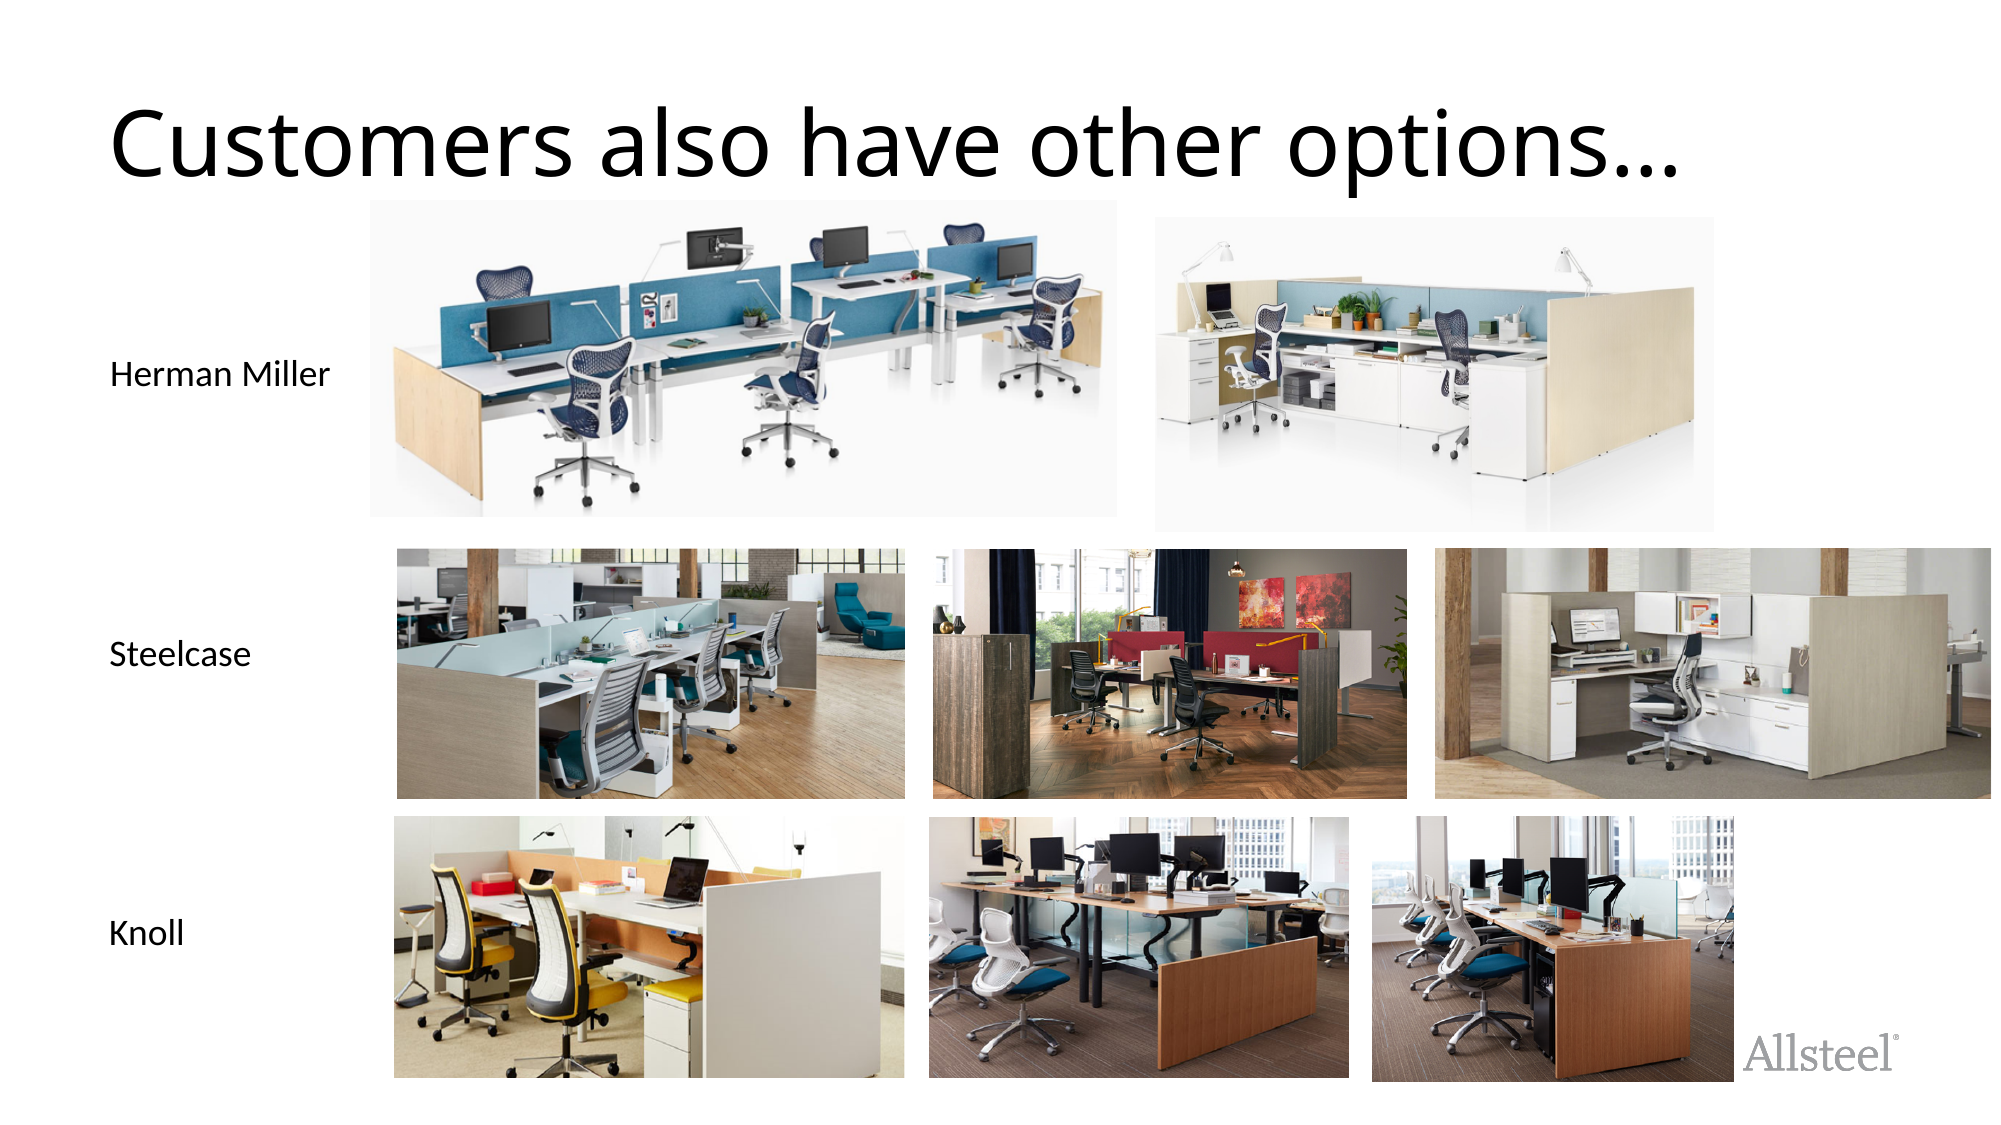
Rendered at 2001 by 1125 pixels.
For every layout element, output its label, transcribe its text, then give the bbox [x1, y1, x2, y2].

picture [867, 630, 875, 635]
picture [397, 548, 905, 799]
title Customers also have other options… [93, 77, 1899, 206]
picture [933, 549, 1407, 799]
picture [929, 817, 1349, 1078]
text_box Herman Miller [95, 341, 355, 402]
text_box Steelcase [94, 621, 267, 681]
picture [370, 200, 1117, 517]
picture [1743, 1033, 1899, 1071]
picture [1155, 217, 1714, 532]
picture [1435, 548, 1992, 799]
picture [394, 816, 905, 1078]
picture [1372, 816, 1734, 1082]
text_box Knoll [94, 901, 200, 961]
